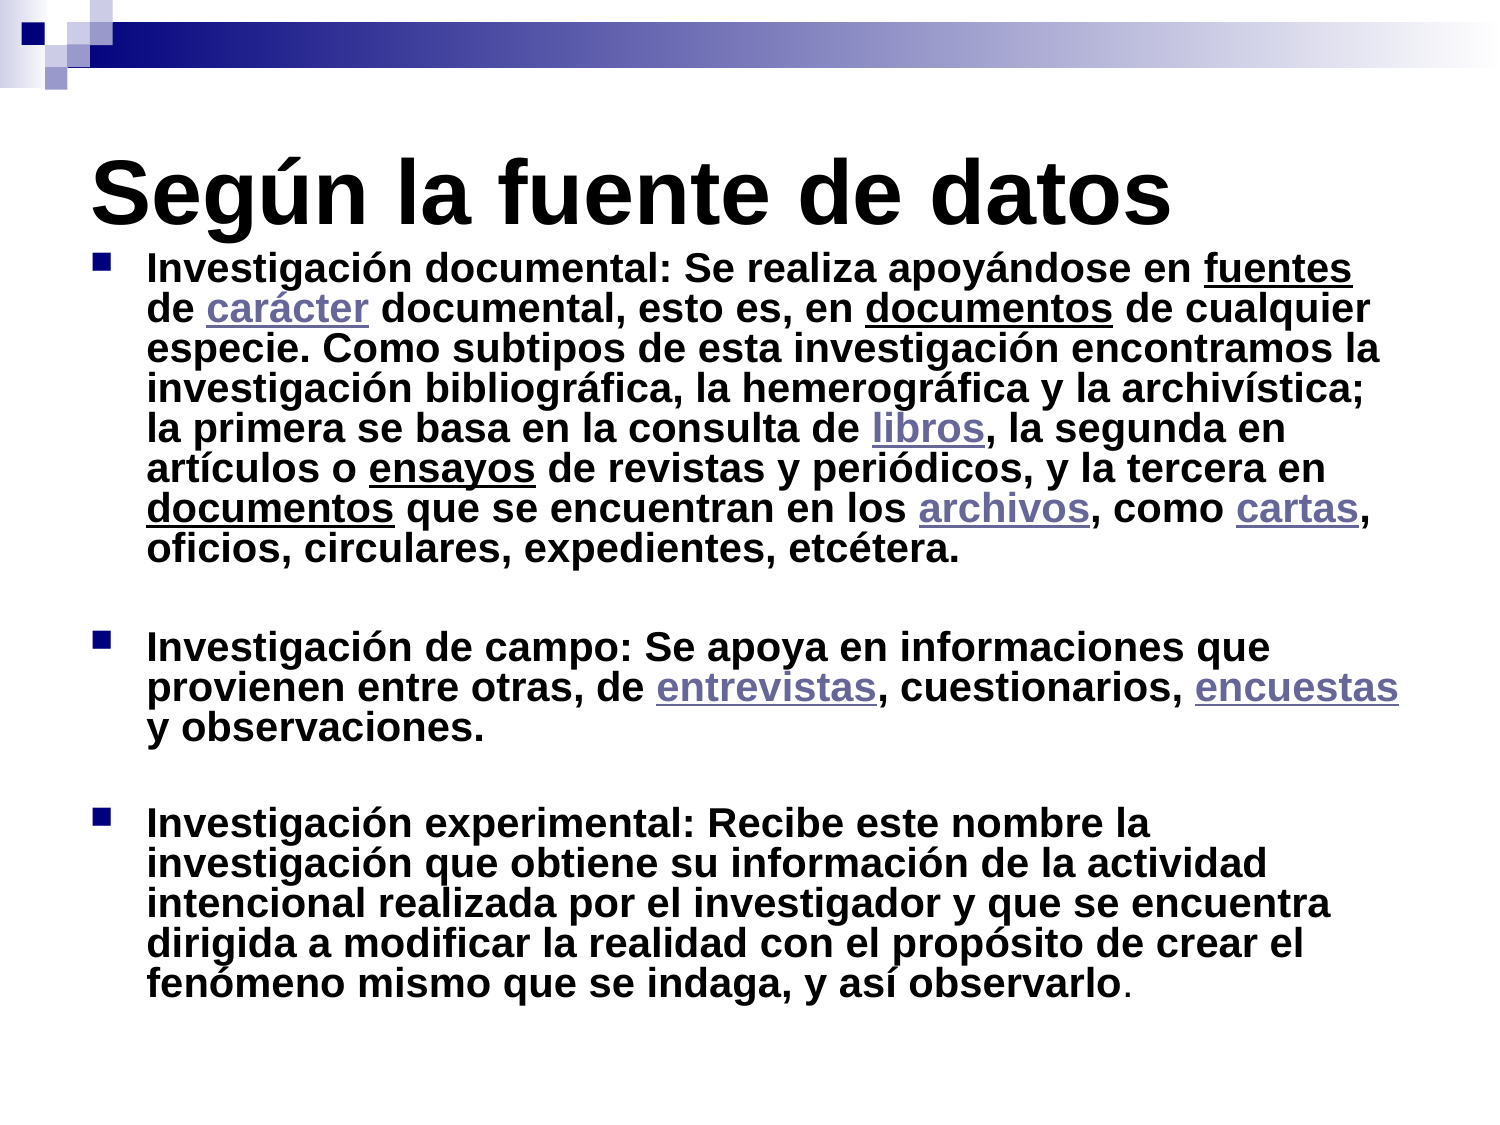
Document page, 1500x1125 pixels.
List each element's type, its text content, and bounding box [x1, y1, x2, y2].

list Investigación documental: Se realiza apoyándose en fuentes de carácter documental, esto es, en documentos de cualquier especie. Como subtipos de esta investigación encontramos la investigación bibliográfica, la hemerográfica y la archivística; la primera se basa en la consulta de libros, la segunda en artículos o ensayos de revistas y periódicos, y la tercera en documentos que se encuentran en los archivos, como cartas, oficios, circulares, expedientes, etcétera. Investigación de campo: Se apoya en informaciones que provienen entre otras, de entrevistas, cuestionarios, encuestas y observaciones. Investigación experimental: Recibe este nombre la investigación que obtiene su información de la actividad intencional realizada por el investigador y que se encuentra dirigida a modificar la realidad con el propósito de crear el fenómeno mismo que se indaga, y así observarlo. [74, 243, 1426, 963]
title Según la fuente de datos [74, 74, 1426, 243]
